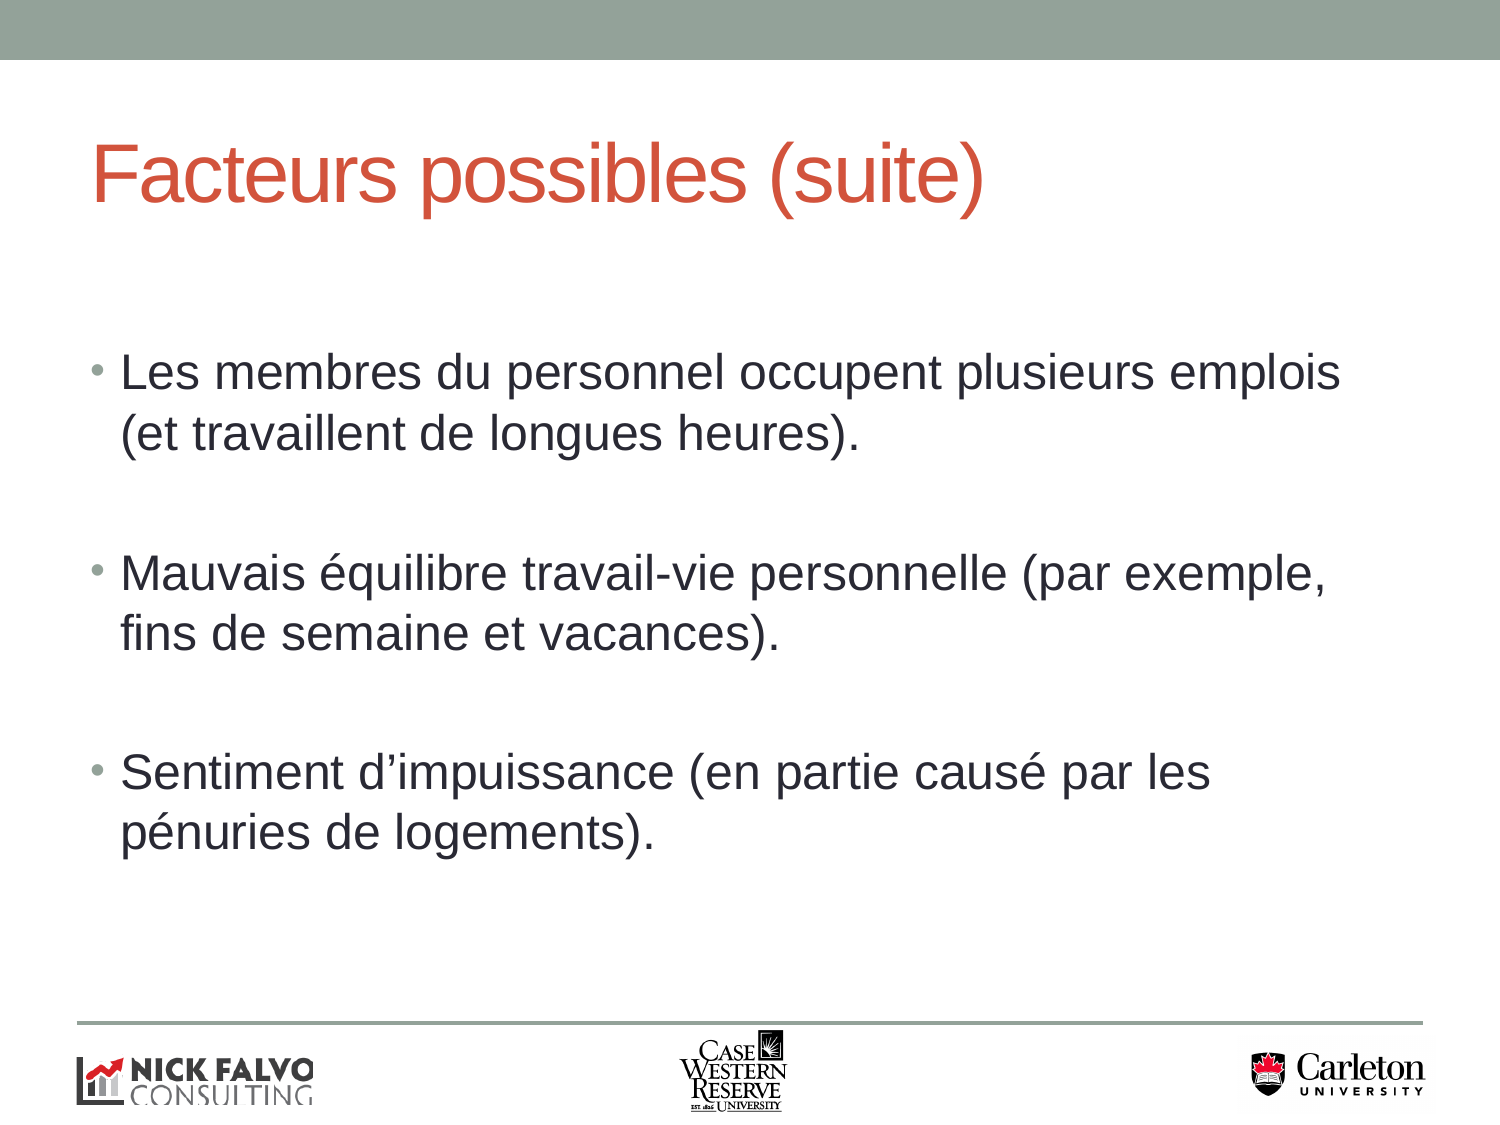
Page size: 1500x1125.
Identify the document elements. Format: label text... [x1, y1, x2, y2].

picture [1237, 1035, 1436, 1114]
list Les membres du personnel occupent plusieurs emplois (et travaillent de longues heures). Mauvais équilibre travail-vie personnelle (par exemple, fins de semaine et vacances). Sentiment d’impuissance (en partie causé par les pénuries de logements). [75, 262, 1425, 988]
picture [679, 1030, 793, 1120]
title Facteurs possibles (suite) [75, 87, 1425, 250]
